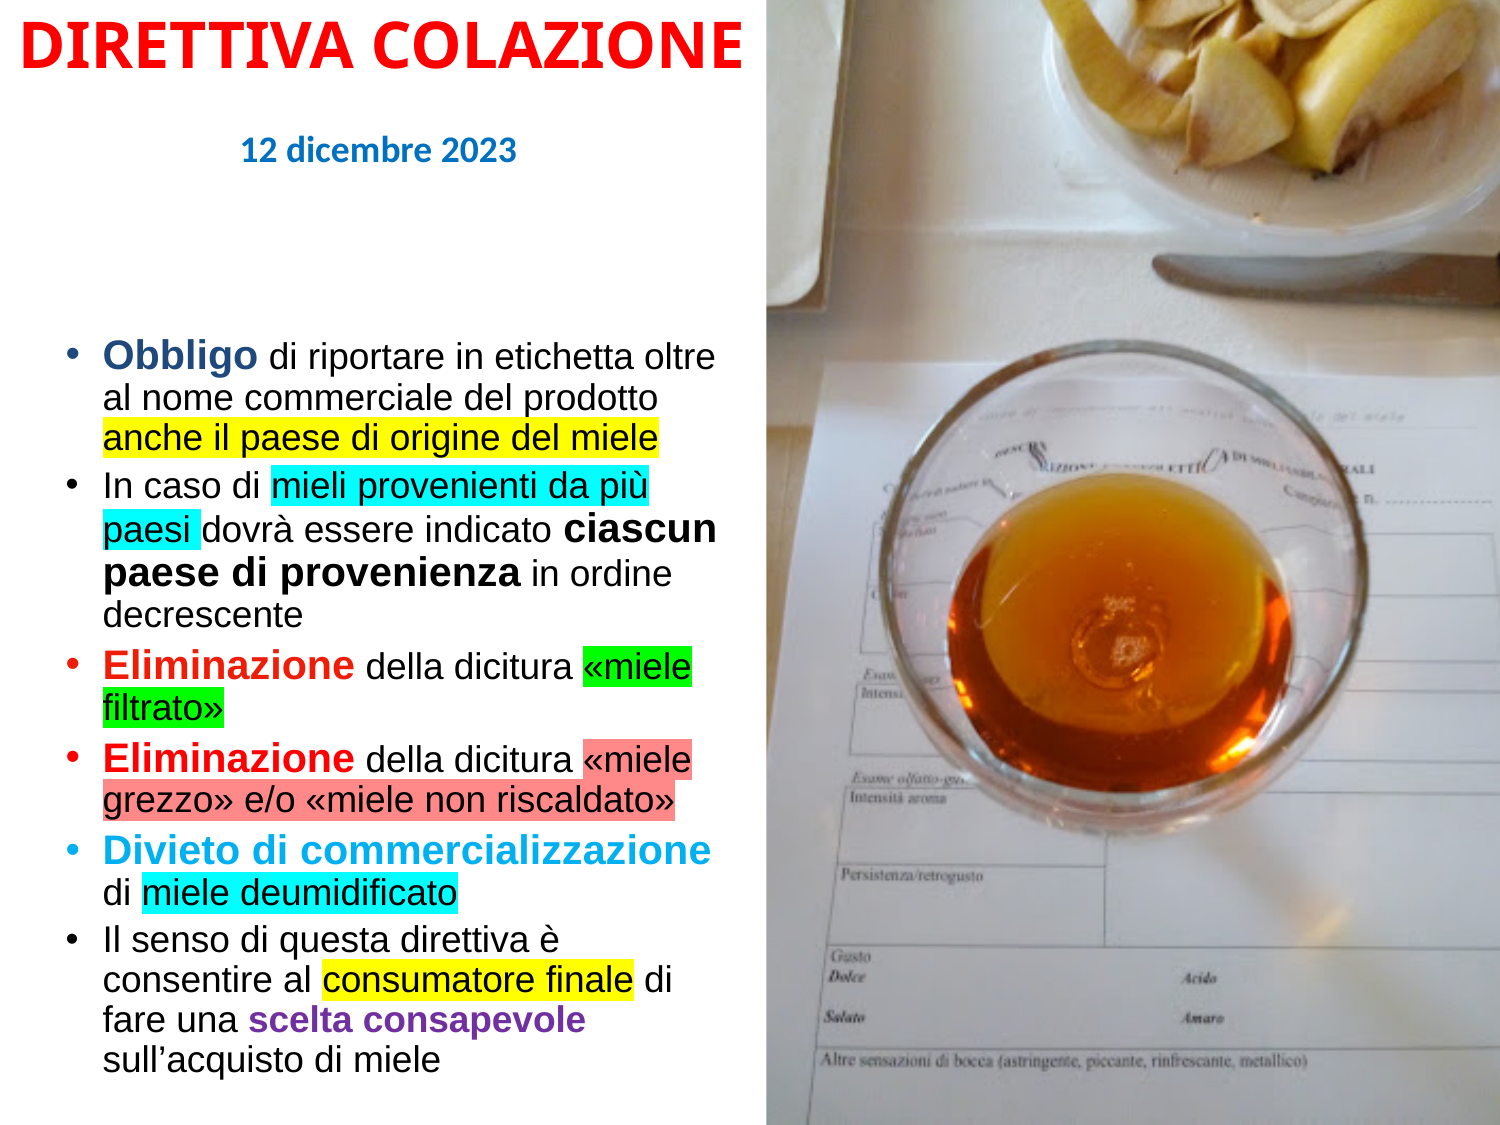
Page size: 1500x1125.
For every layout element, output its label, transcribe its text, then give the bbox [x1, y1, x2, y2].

text_box 12 dicembre 2023 [224, 117, 532, 177]
text_box [0, 0, 764, 1125]
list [766, 0, 1500, 1125]
list Obbligo di riportare in etichetta oltre al nome commerciale del prodotto anche il paese di origine del miele In caso di mieli provenienti da più paesi dovrà essere indicato ciascun paese di provenienza in ordine decrescente Eliminazione della dicitura «miele filtrato» Eliminazione della dicitura «miele grezzo» e/o «miele non riscaldato» Divieto di commercializzazione di miele deumidificato Il senso di questa direttiva è consentire al consumatore finale di fare una scelta consapevole sull’acquisto di miele [41, 326, 734, 1106]
title DIRETTIVA COLAZIONE [3, 5, 761, 90]
